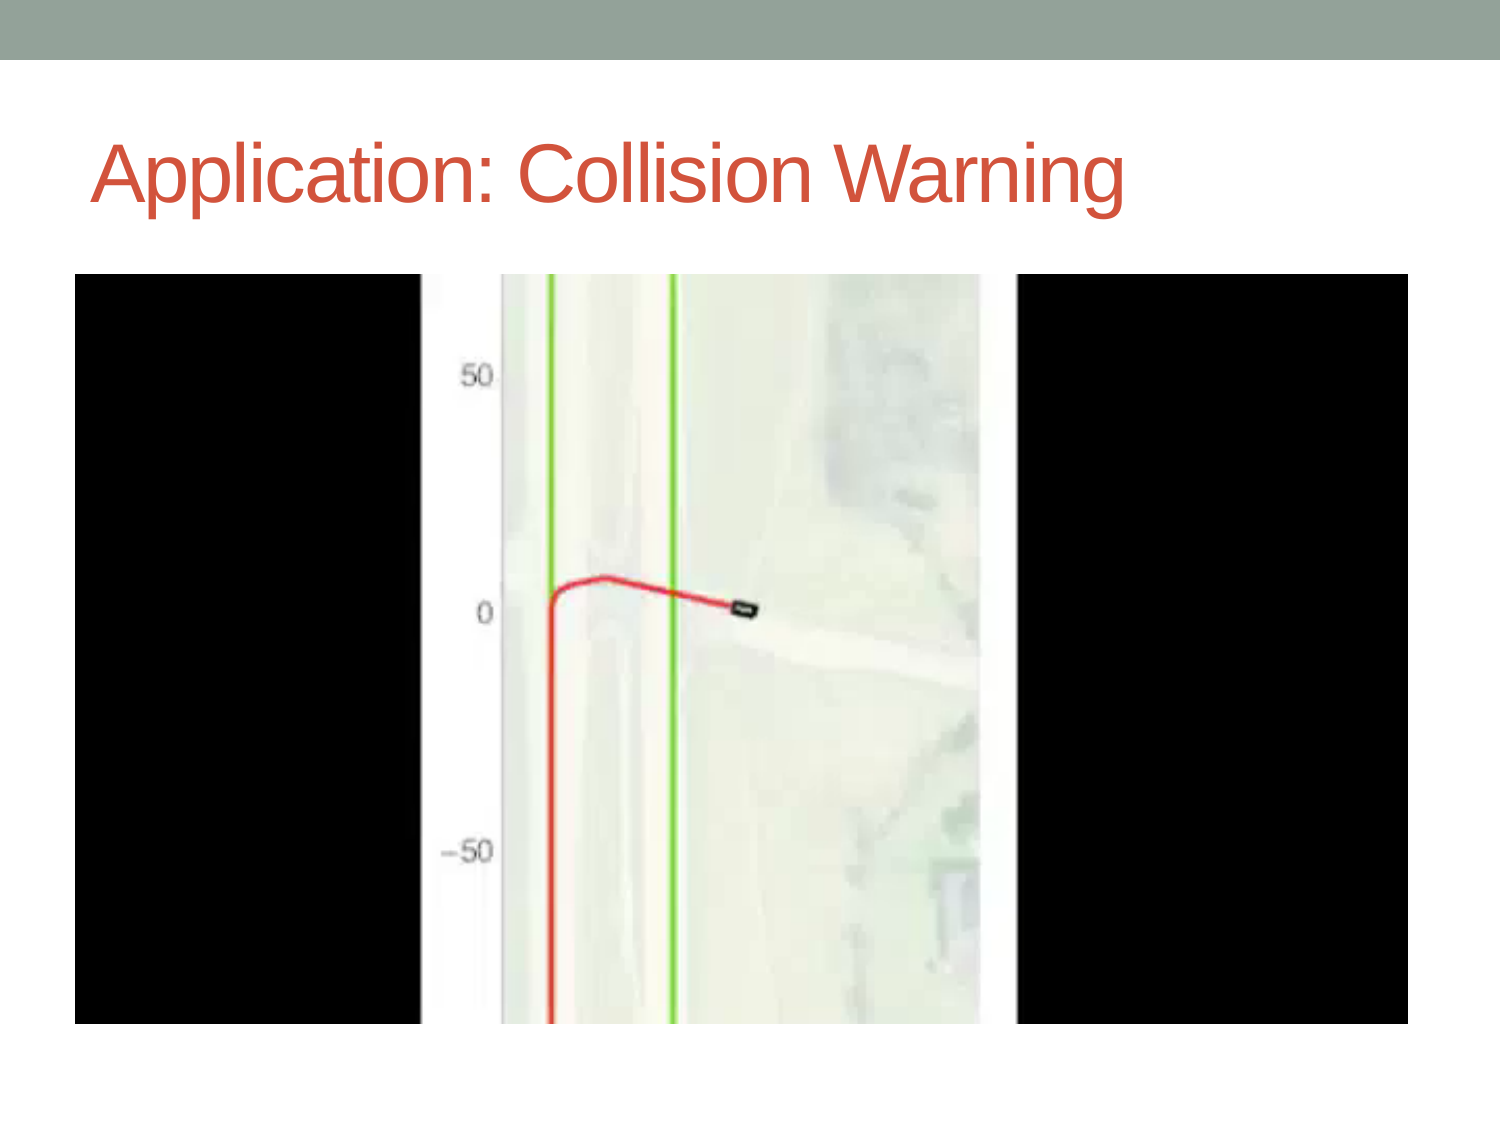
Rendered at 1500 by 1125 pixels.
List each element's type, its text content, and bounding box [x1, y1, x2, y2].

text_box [74, 273, 1409, 1025]
title Application: Collision Warning [75, 87, 1425, 250]
